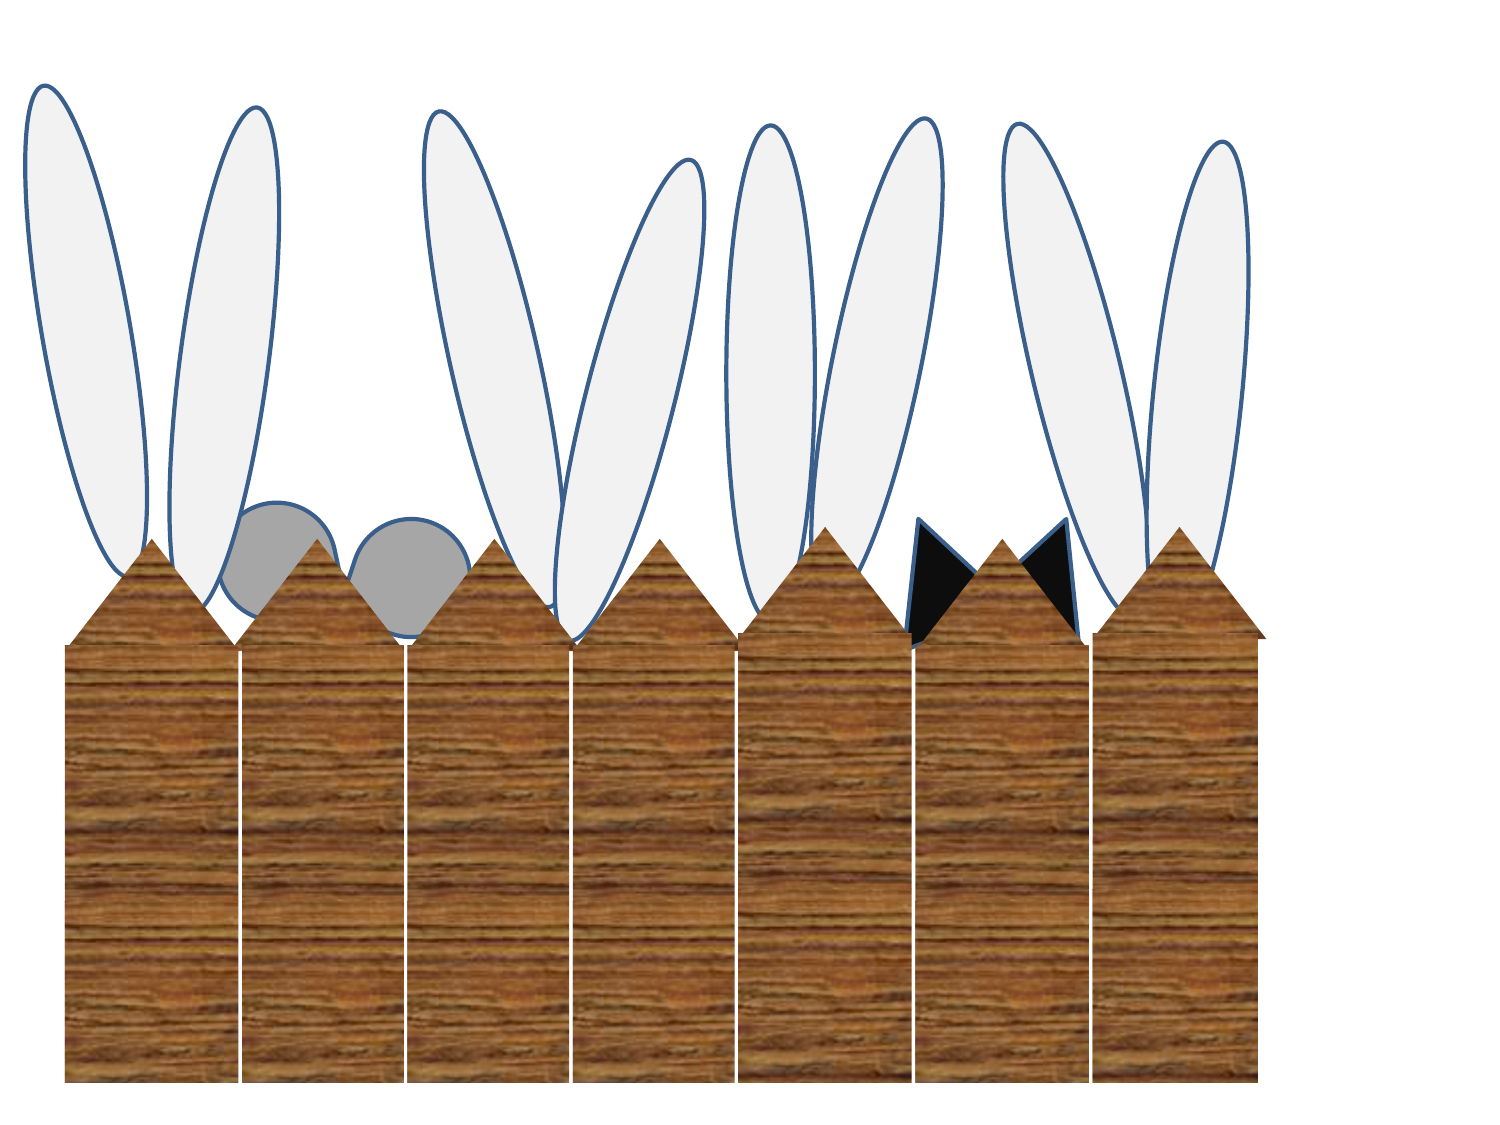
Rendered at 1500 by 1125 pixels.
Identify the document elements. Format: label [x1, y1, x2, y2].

text_box [405, 643, 571, 1084]
text_box [1090, 631, 1260, 1084]
text_box [736, 631, 914, 1084]
text_box [23, 83, 150, 576]
text_box [809, 116, 945, 570]
text_box [220, 500, 340, 618]
text_box [410, 536, 578, 643]
text_box [240, 643, 405, 1084]
text_box [571, 643, 736, 1084]
text_box [1001, 121, 1145, 607]
text_box [577, 536, 736, 643]
text_box [1020, 517, 1081, 635]
text_box [552, 157, 707, 640]
text_box [348, 516, 471, 640]
text_box [68, 536, 236, 643]
text_box [1144, 139, 1251, 569]
text_box [1096, 524, 1269, 642]
text_box [167, 105, 282, 606]
text_box [235, 536, 401, 643]
text_box [918, 536, 1086, 643]
text_box [724, 123, 817, 612]
text_box [421, 109, 563, 609]
text_box [904, 516, 976, 643]
text_box [913, 643, 1090, 1084]
text_box [741, 524, 909, 631]
text_box [63, 643, 240, 1084]
